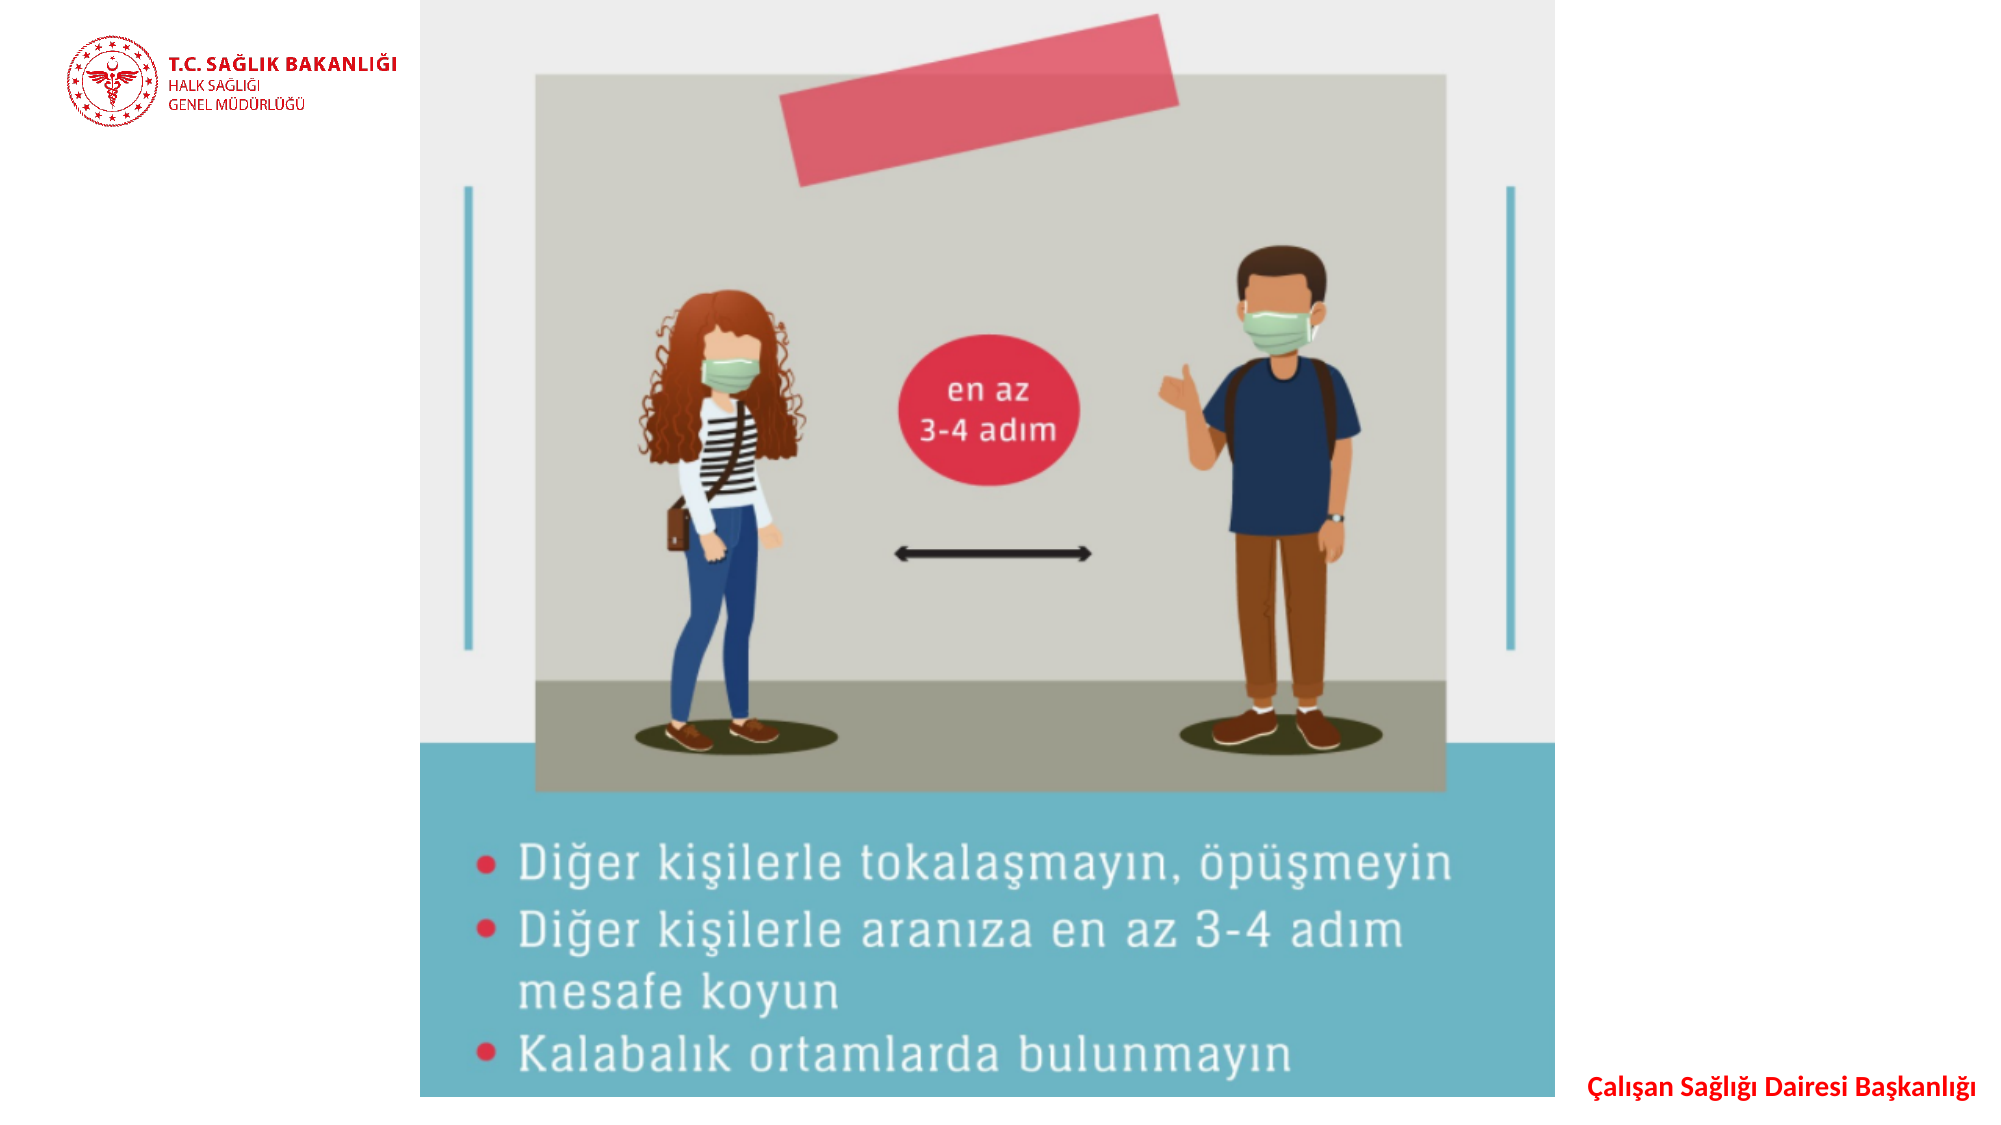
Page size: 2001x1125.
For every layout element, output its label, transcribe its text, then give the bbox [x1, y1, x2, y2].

picture [24, 0, 1555, 1097]
text_box Çalışan Sağlığı Dairesi Başkanlığı [1572, 1048, 2000, 1125]
